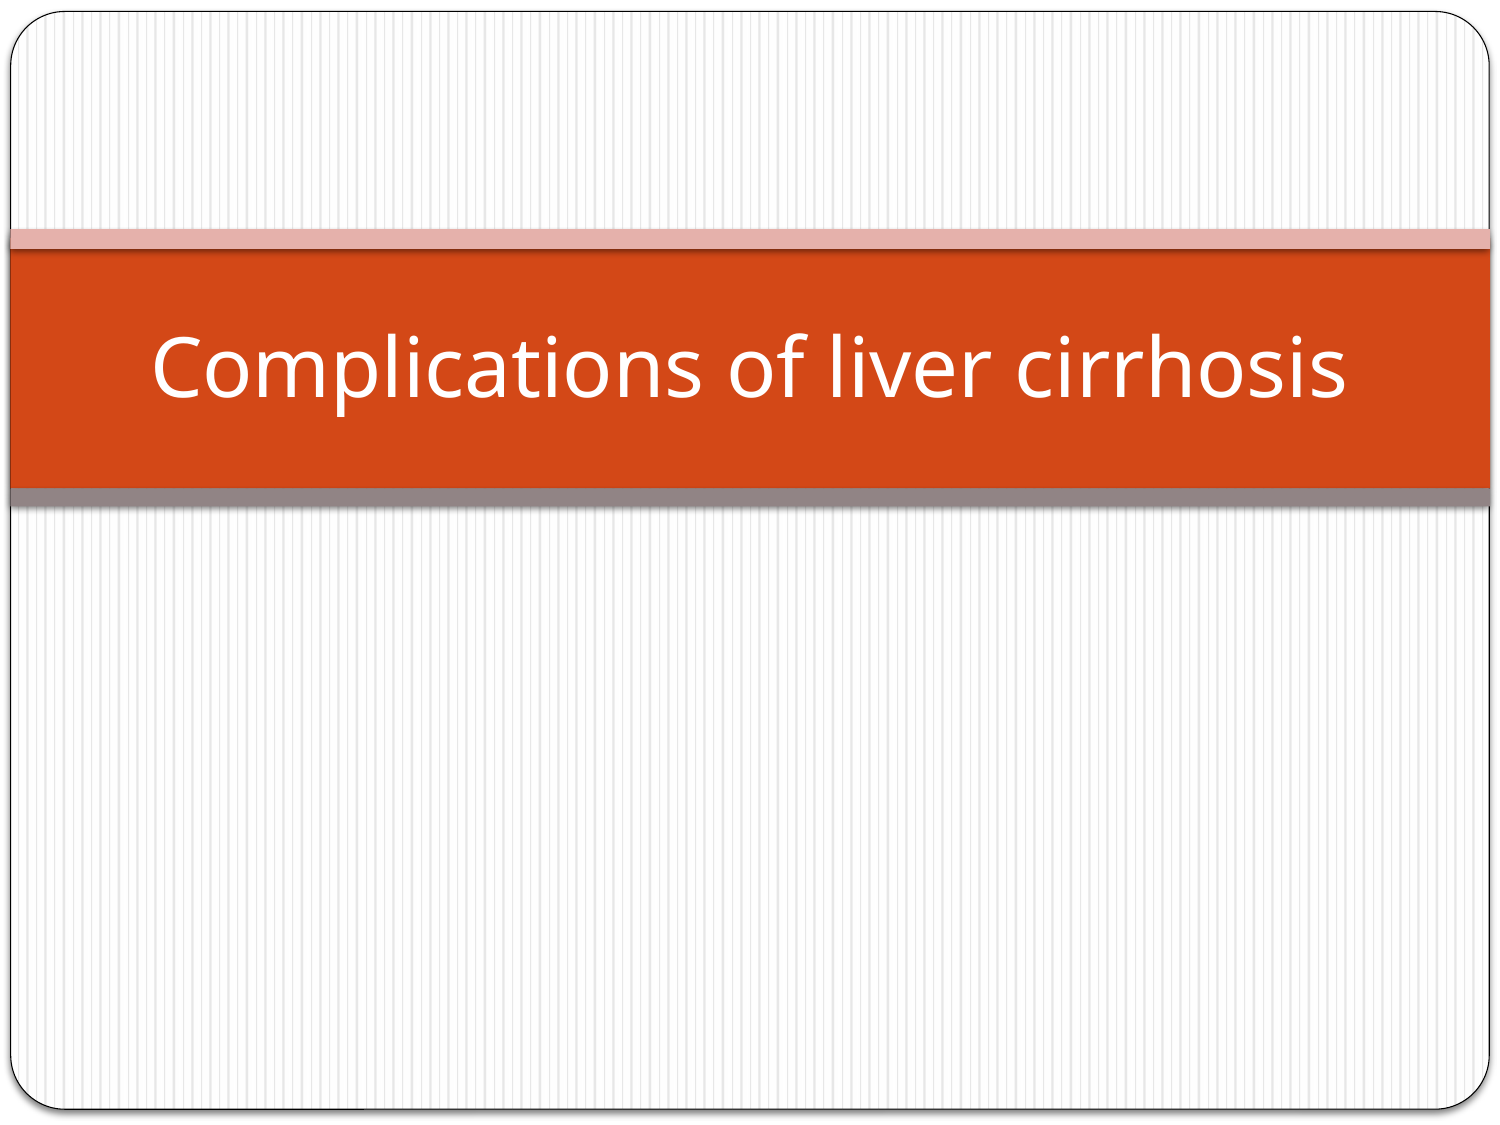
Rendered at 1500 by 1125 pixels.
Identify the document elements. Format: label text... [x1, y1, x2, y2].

title Complications of liver cirrhosis [75, 247, 1425, 489]
